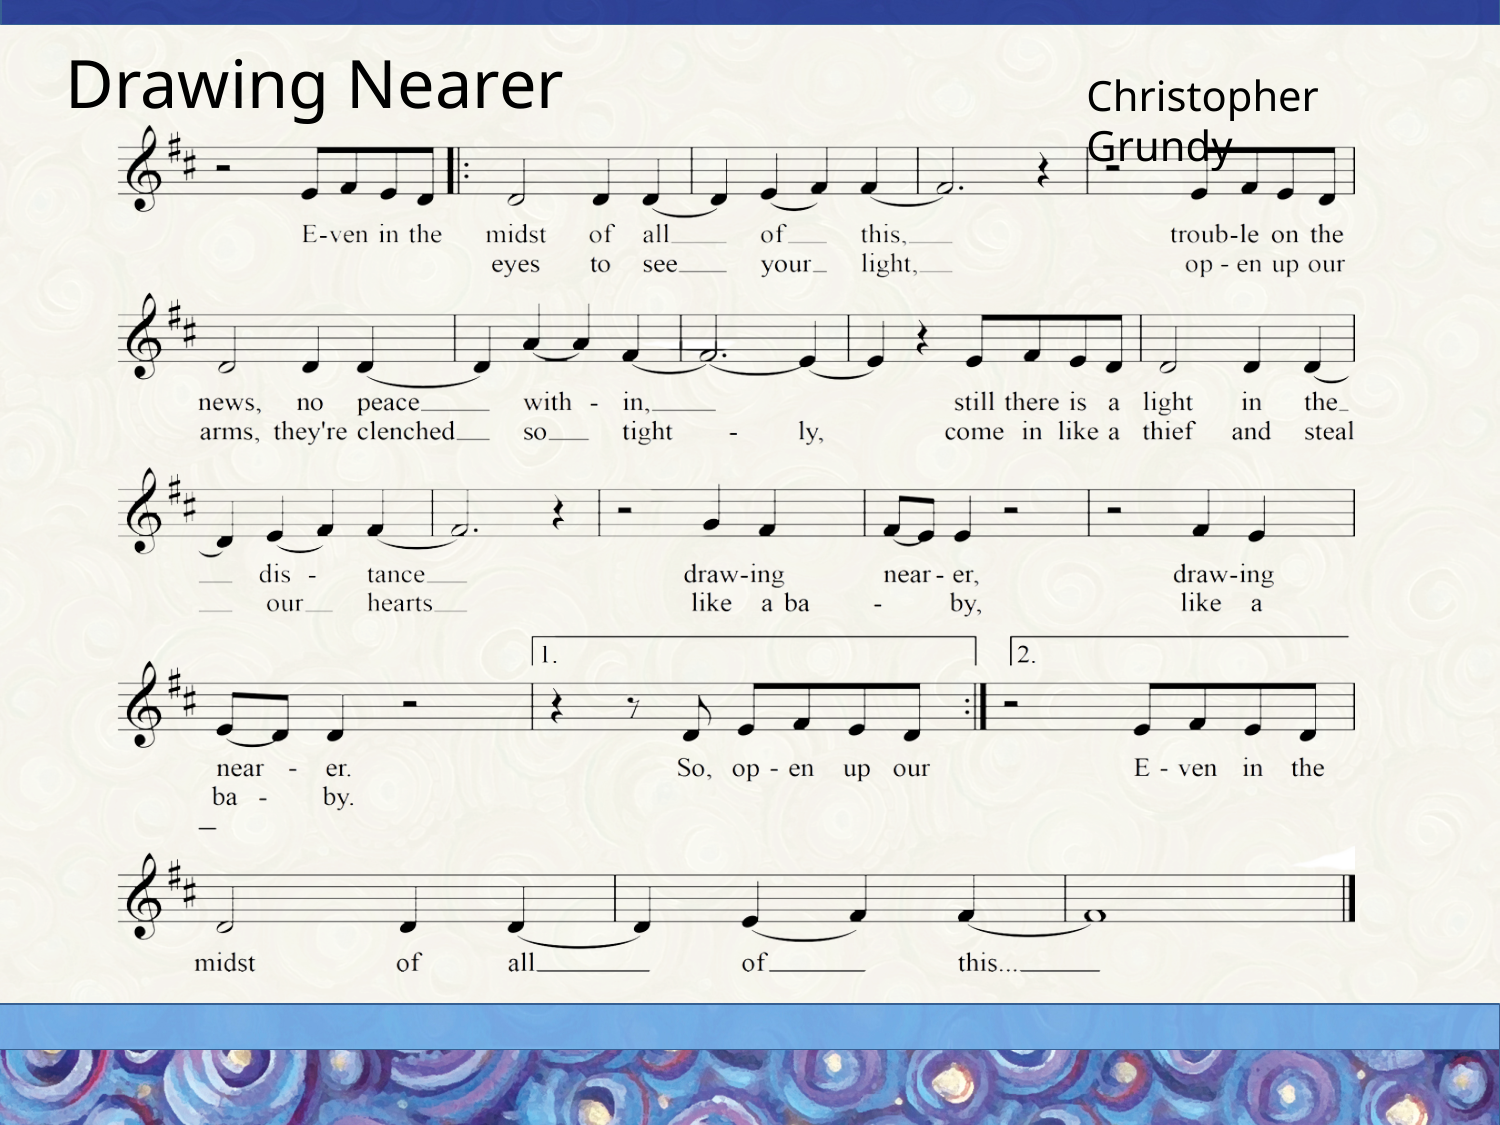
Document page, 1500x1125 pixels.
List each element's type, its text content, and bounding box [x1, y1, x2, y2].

text_box Drawing Nearer [50, 34, 580, 129]
text_box Christopher Grundy [1071, 62, 1460, 178]
picture [0, 0, 1500, 1125]
